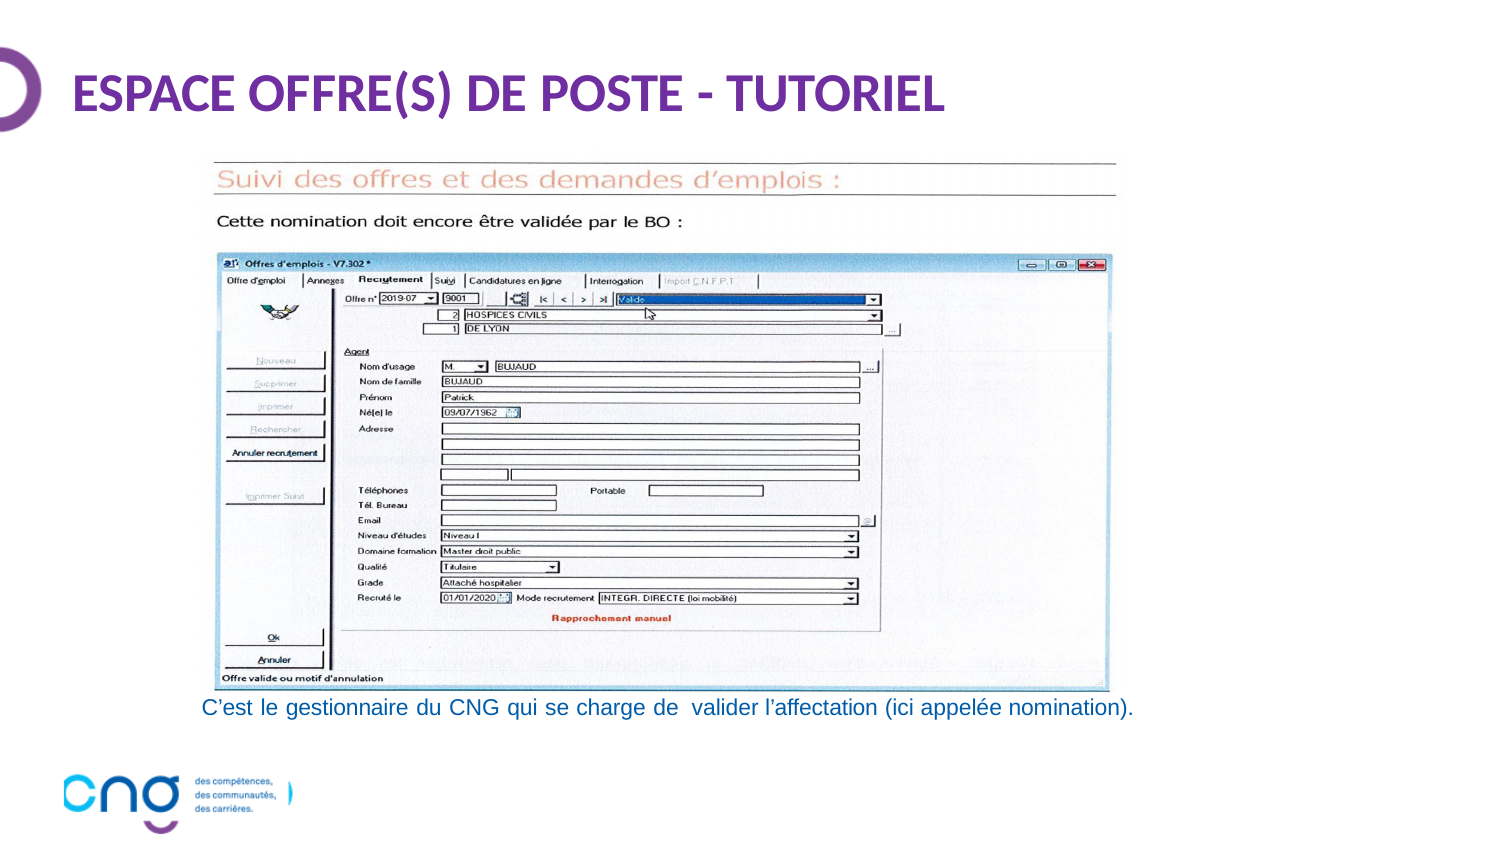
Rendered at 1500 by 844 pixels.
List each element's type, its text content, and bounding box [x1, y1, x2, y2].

title ESPACE OFFRE(S) DE POSTE - TUTORIEL [58, 49, 1409, 130]
text_box C’est le gestionnaire du CNG qui se charge de valider l’affectation (ici appelée nomination). [199, 690, 1368, 720]
picture [0, 0, 1500, 844]
